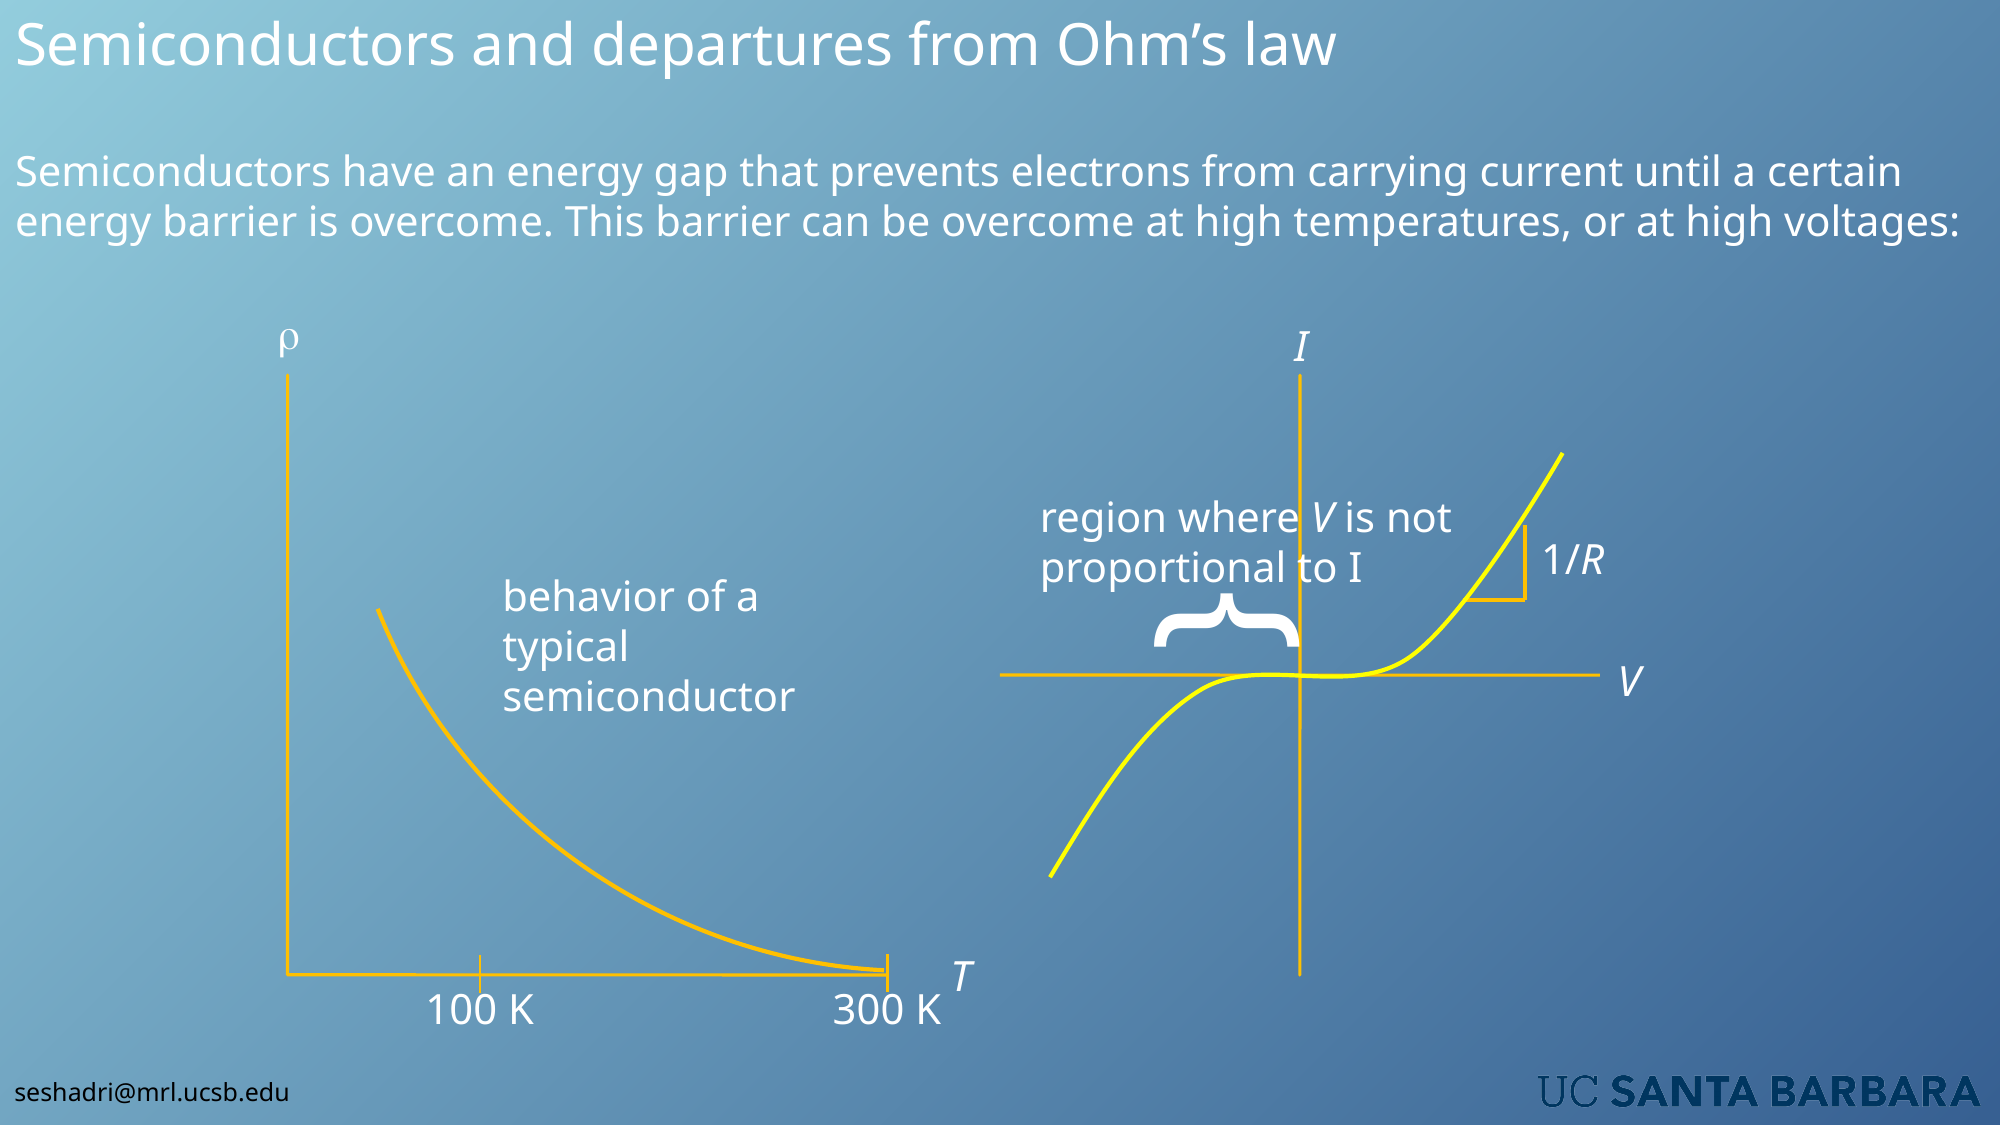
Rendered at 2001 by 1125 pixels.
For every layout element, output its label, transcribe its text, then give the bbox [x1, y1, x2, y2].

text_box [262, 299, 1659, 1041]
text_box Semiconductors and departures from Ohm’s law [0, 0, 2000, 85]
picture [1537, 1074, 1982, 1108]
text_box Semiconductors have an energy gap that prevents electrons from carrying current until a certain energy barrier is overcome. This barrier can be overcome at high temperatures, or at high voltages: [0, 137, 2000, 253]
